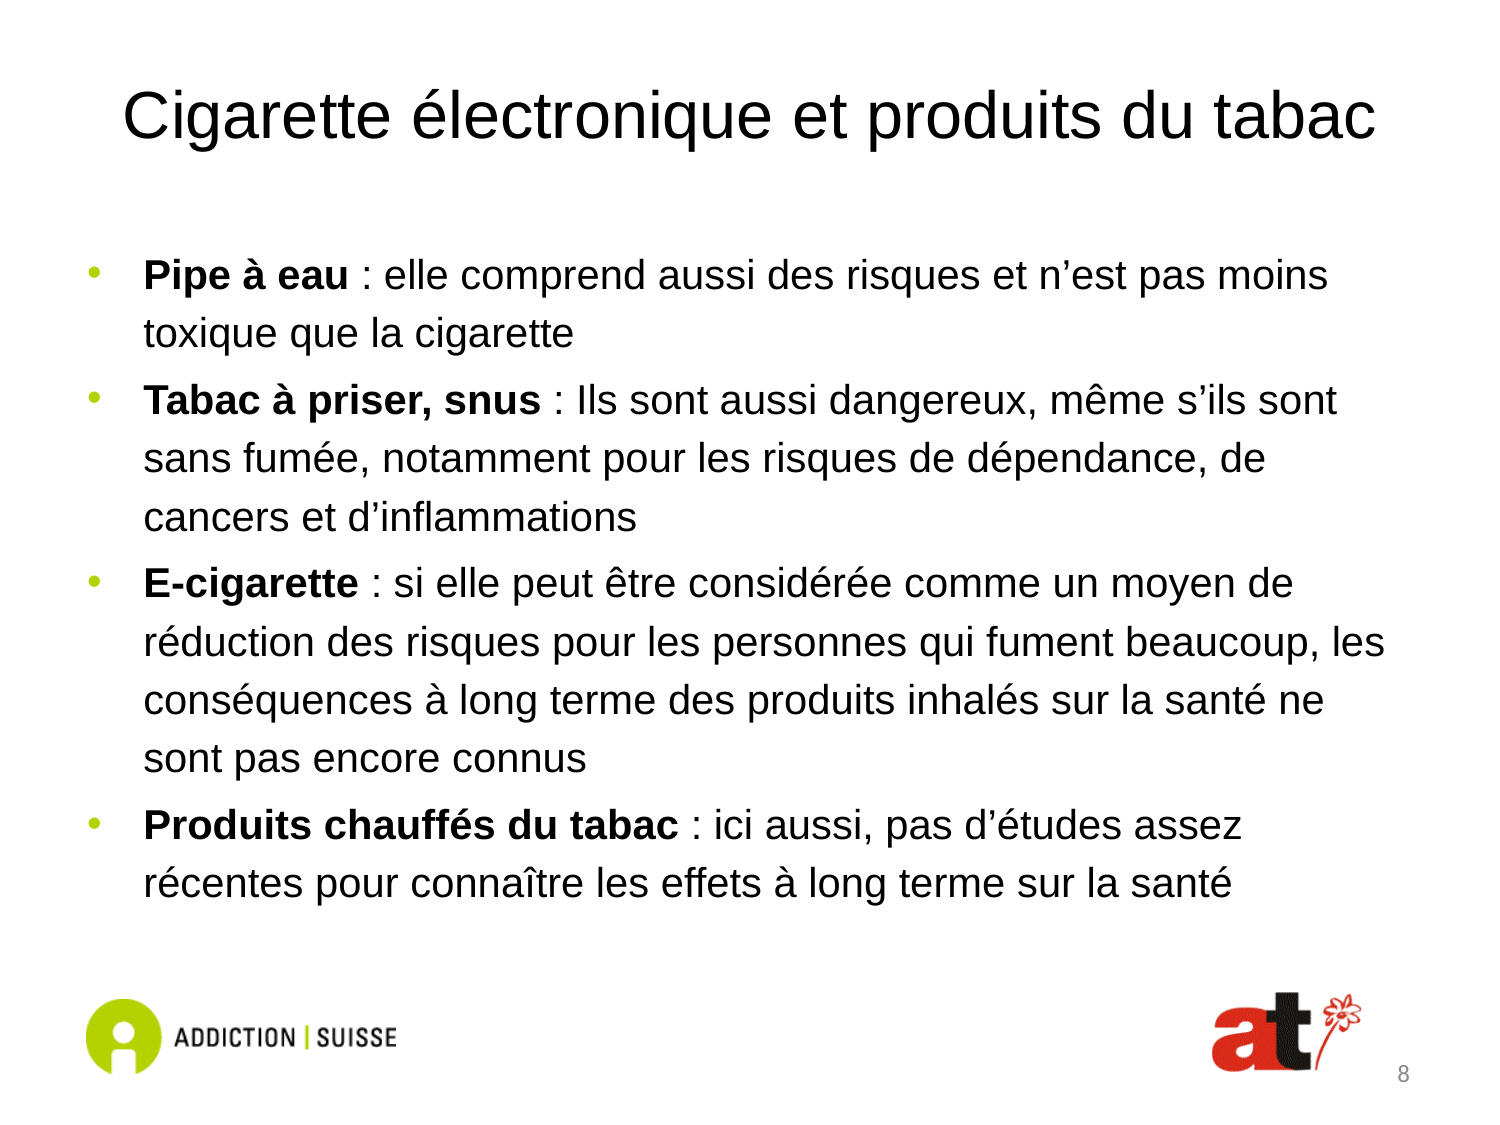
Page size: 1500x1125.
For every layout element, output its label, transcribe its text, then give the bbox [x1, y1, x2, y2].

picture [86, 999, 396, 1074]
list Pipe à eau : elle comprend aussi des risques et n’est pas moins toxique que la cigarette Tabac à priser, snus : Ils sont aussi dangereux, même s’ils sont sans fumée, notamment pour les risques de dépendance, de cancers et d’inflammations E-cigarette : si elle peut être considérée comme un moyen de réduction des risques pour les personnes qui fument beaucoup, les conséquences à long terme des produits inhalés sur la santé ne sont pas encore connus Produits chauffés du tabac : ici aussi, pas d’études assez récentes pour connaître les effets à long terme sur la santé [72, 231, 1431, 976]
title Cigarette électronique et produits du tabac [68, 65, 1433, 253]
picture [1210, 980, 1364, 1042]
slide_number 8 [1074, 1042, 1425, 1103]
